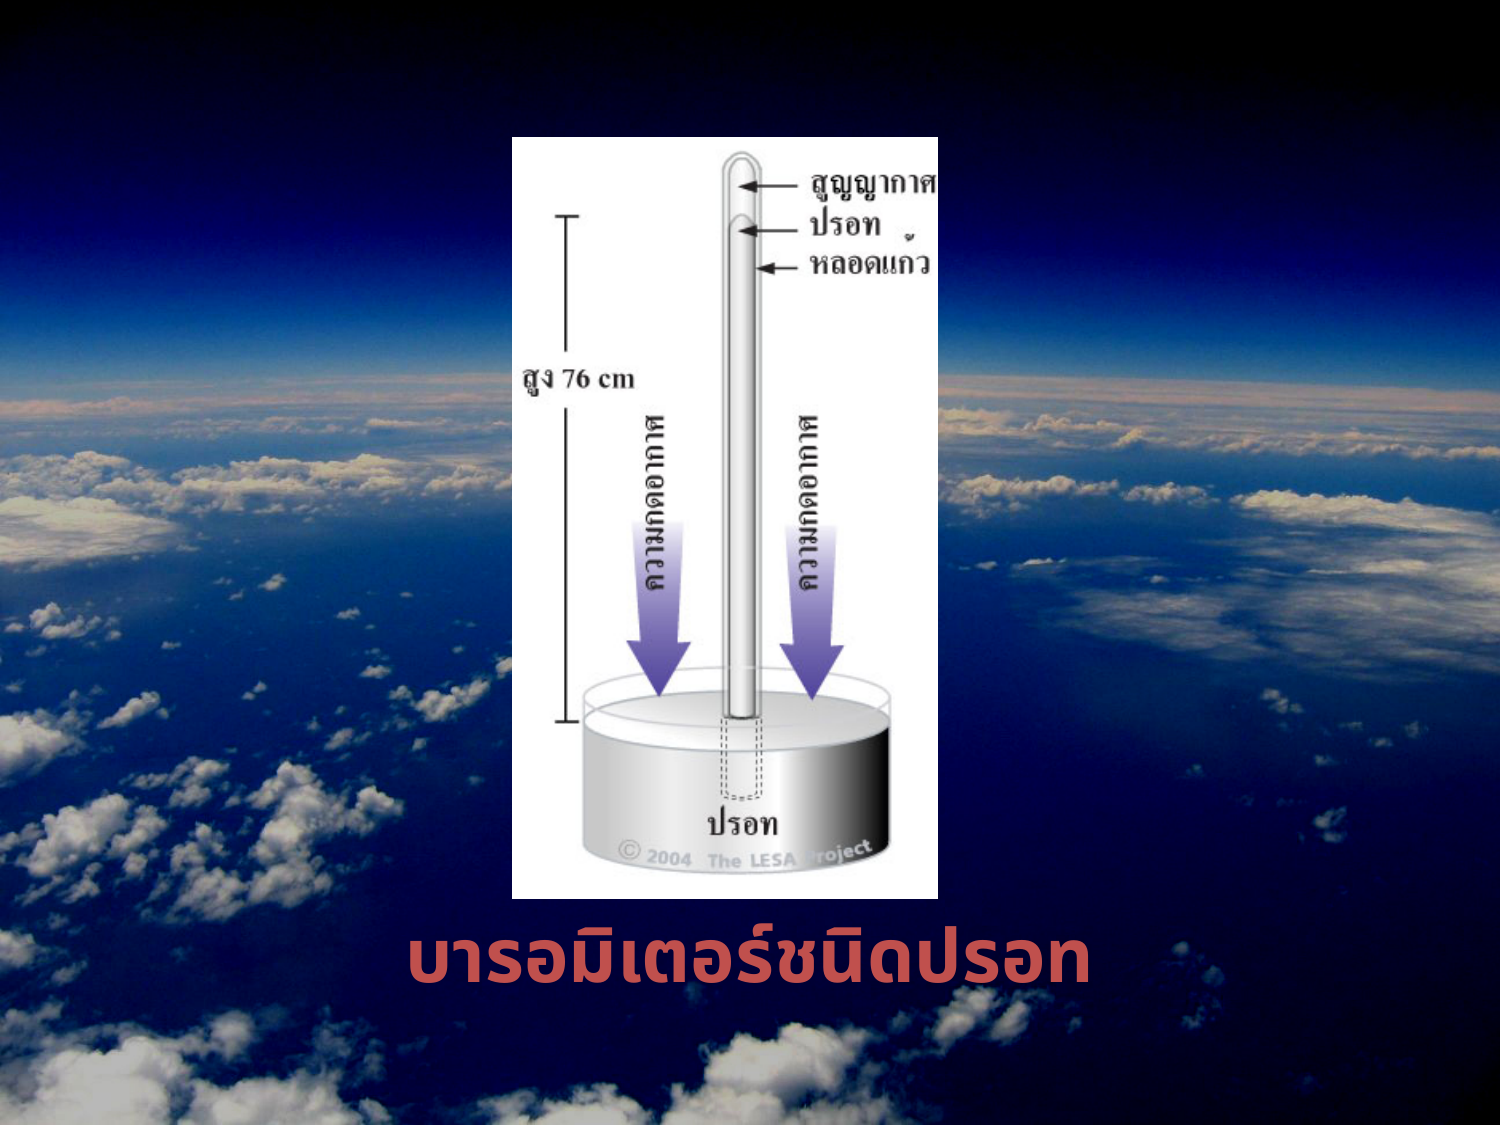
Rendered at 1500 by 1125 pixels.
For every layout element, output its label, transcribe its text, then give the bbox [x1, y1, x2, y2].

text_box บารอมิเตอร์ชนิดปรอท [368, 899, 1132, 1005]
picture [0, 0, 1500, 1125]
